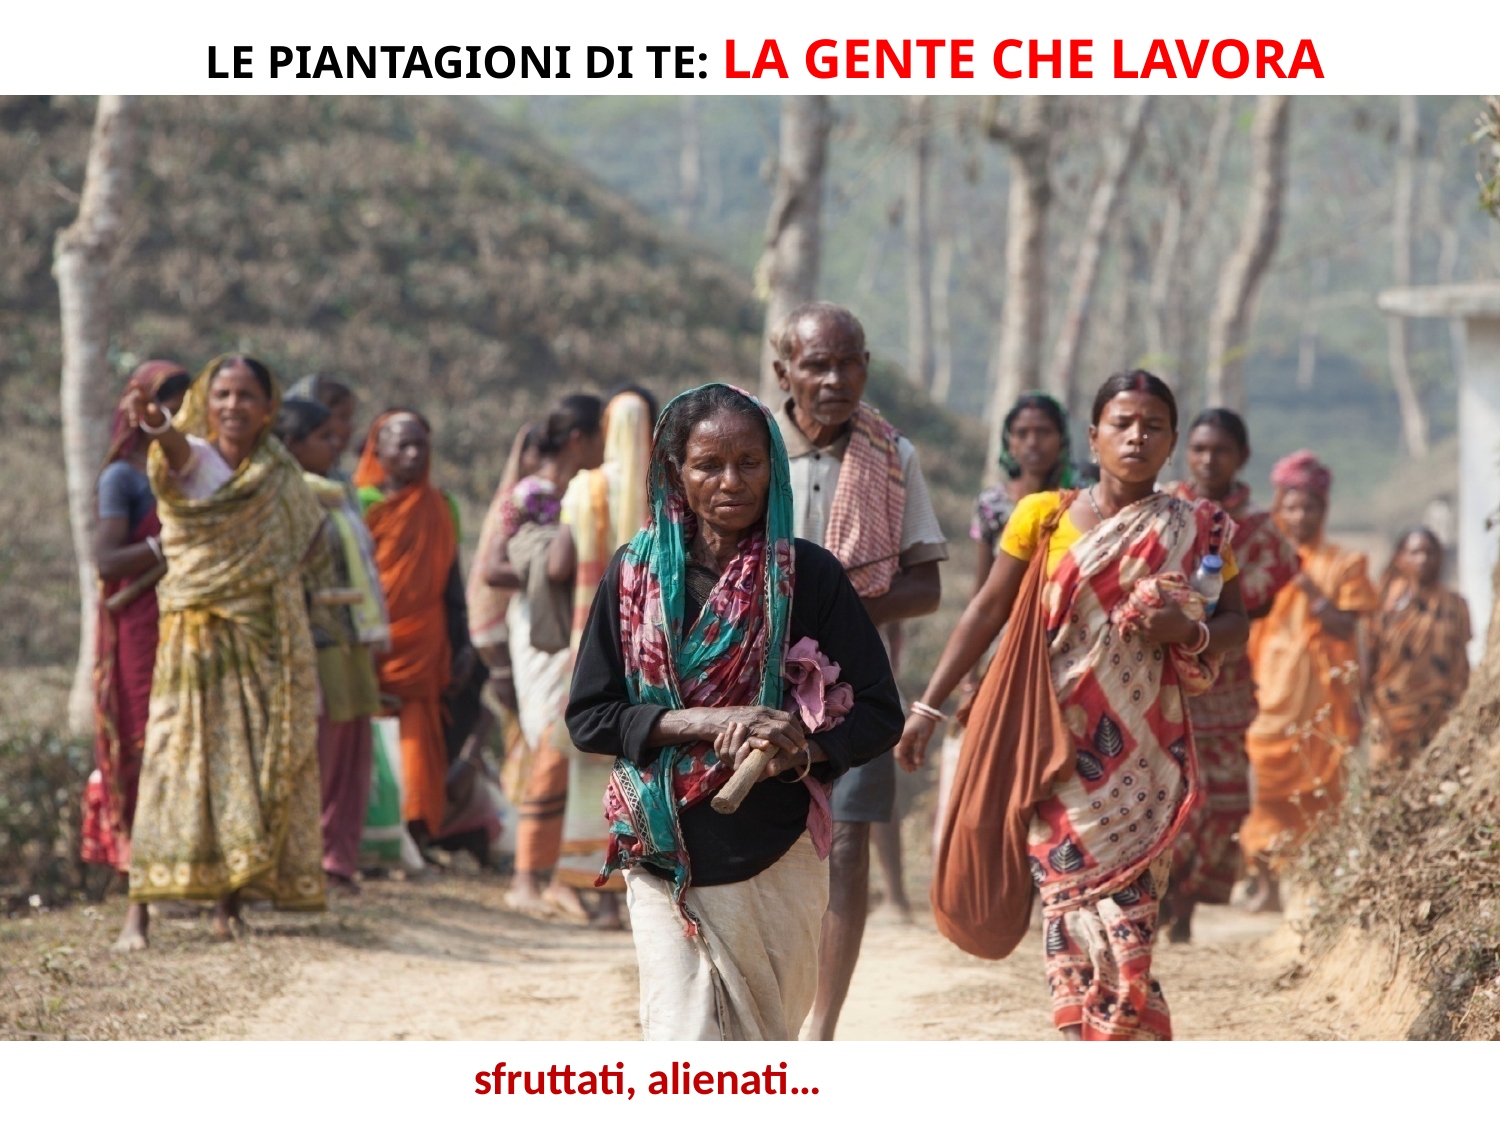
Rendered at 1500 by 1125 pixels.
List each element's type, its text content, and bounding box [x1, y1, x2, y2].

text_box LE PIANTAGIONI DI TE: LA GENTE CHE LAVORA [190, 24, 1389, 95]
text_box sfruttati, alienati… [459, 1041, 837, 1111]
picture [0, 95, 1500, 1041]
